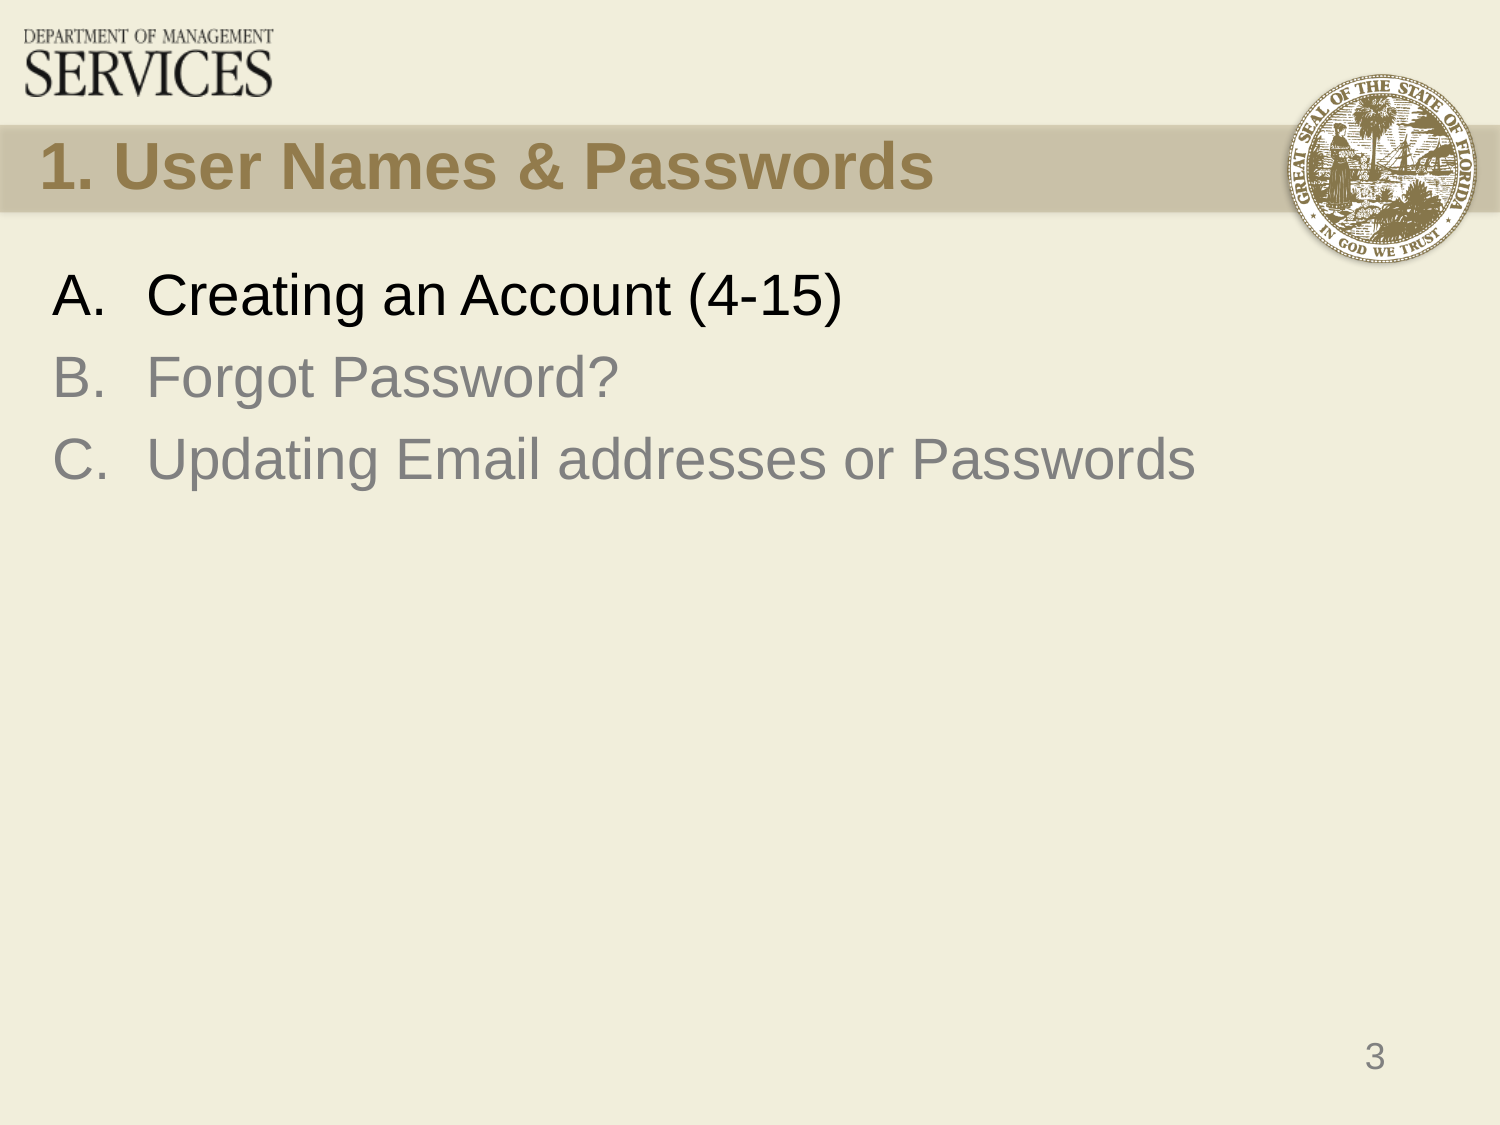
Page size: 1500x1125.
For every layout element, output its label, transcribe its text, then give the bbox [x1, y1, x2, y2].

picture [24, 28, 275, 97]
title 1. User Names & Passwords [24, 112, 1476, 213]
picture [1287, 74, 1477, 263]
list Creating an Account (4-15) Forgot Password? Updating Email addresses or Passwords [37, 249, 1438, 838]
